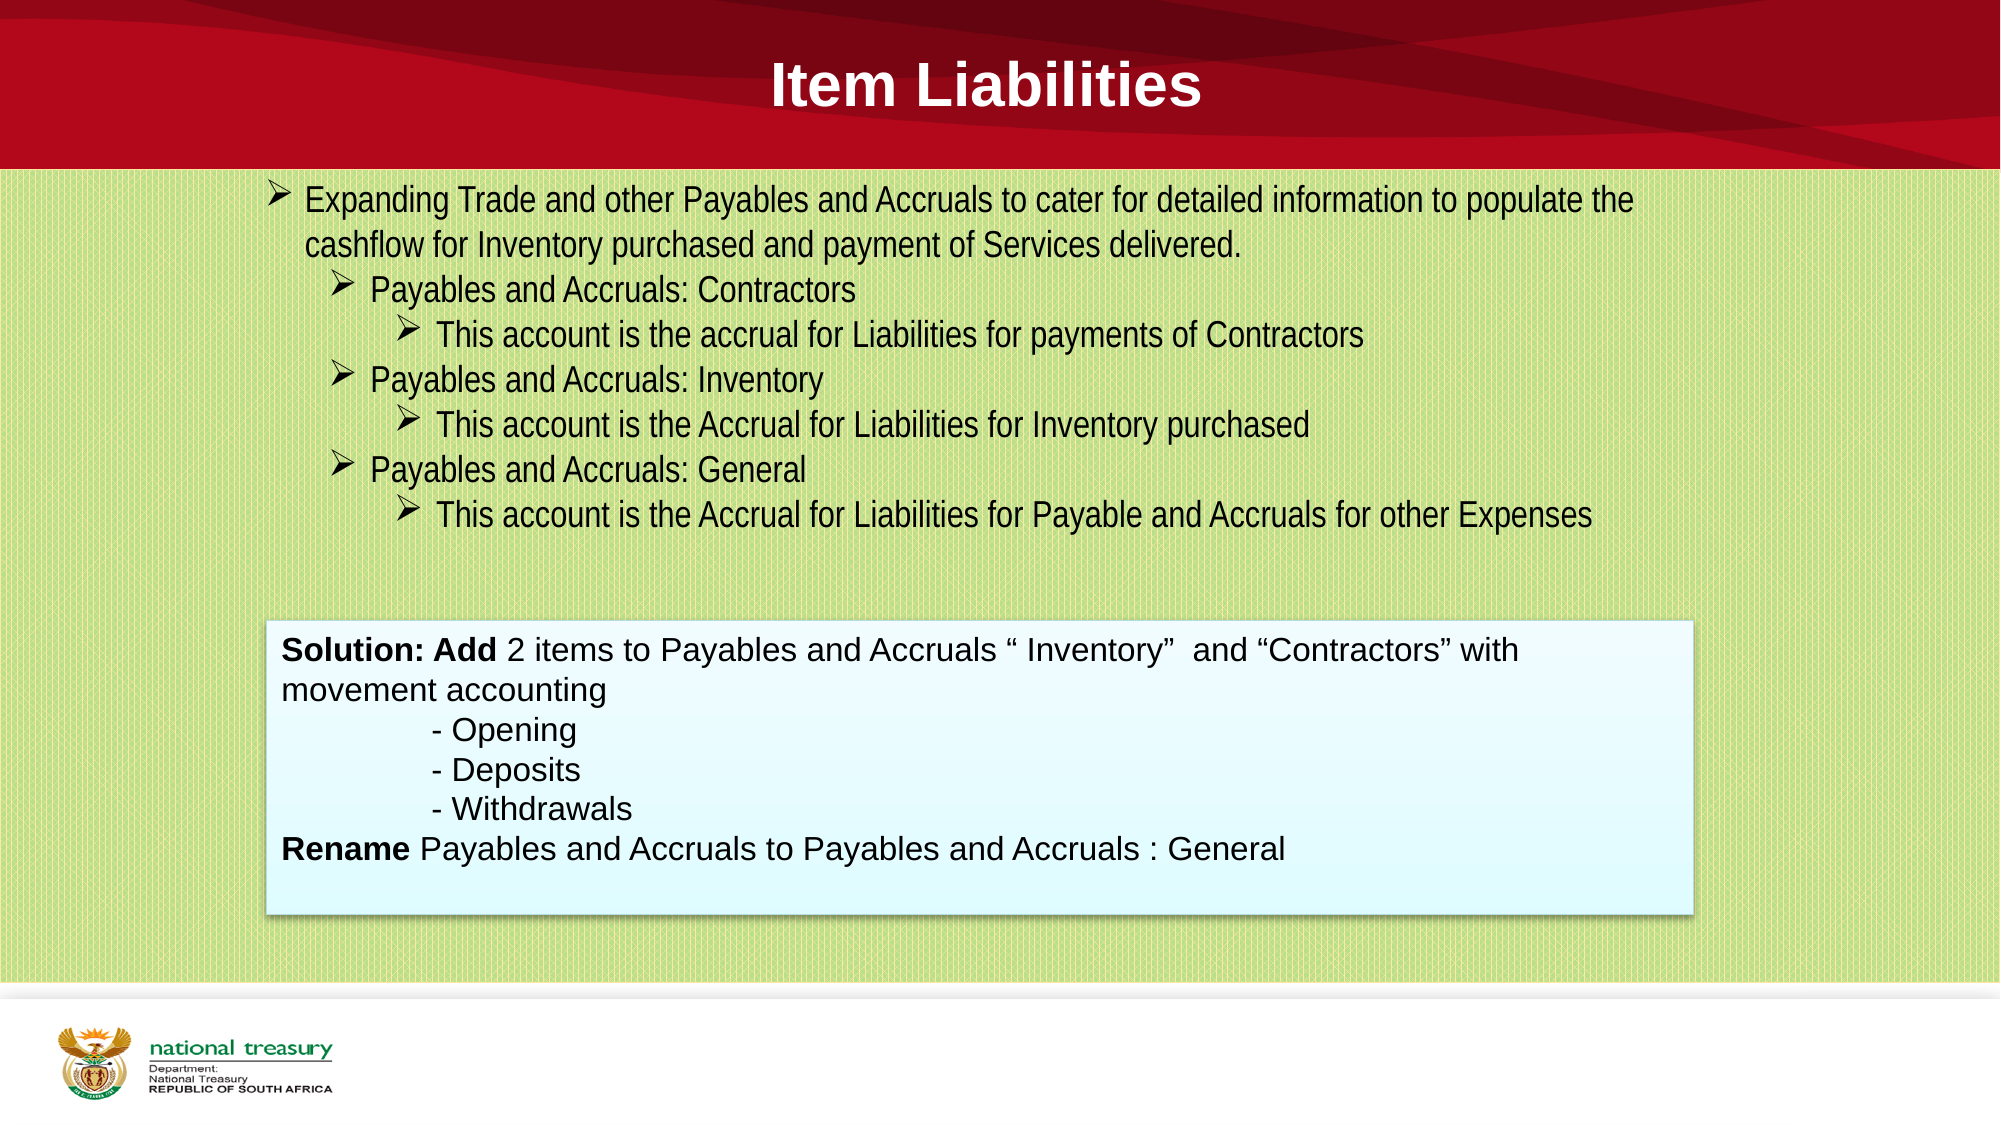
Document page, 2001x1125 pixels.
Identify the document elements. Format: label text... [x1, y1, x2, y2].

text_box [0, 169, 2000, 983]
title Item Liabilities [424, 16, 1550, 147]
text_box Expanding Trade and other Payables and Accruals to cater for detailed information to populate the cashflow for Inventory purchased and payment of Services delivered. Payables and Accruals: Contractors This account is the accrual for Liabilities for payments of Contractors Payables and Accruals: Inventory This account is the Accrual for Liabilities for Inventory purchased Payables and Accruals: General This account is the Accrual for Liabilities for Payable and Accruals for other Expenses [253, 169, 1688, 896]
text_box Solution: Add 2 items to Payables and Accruals “ Inventory” and “Contractors” with movement accounting - Opening - Deposits - Withdrawals Rename Payables and Accruals to Payables and Accruals : General [266, 620, 1694, 915]
picture [0, 0, 2001, 173]
picture [0, 983, 2000, 1125]
